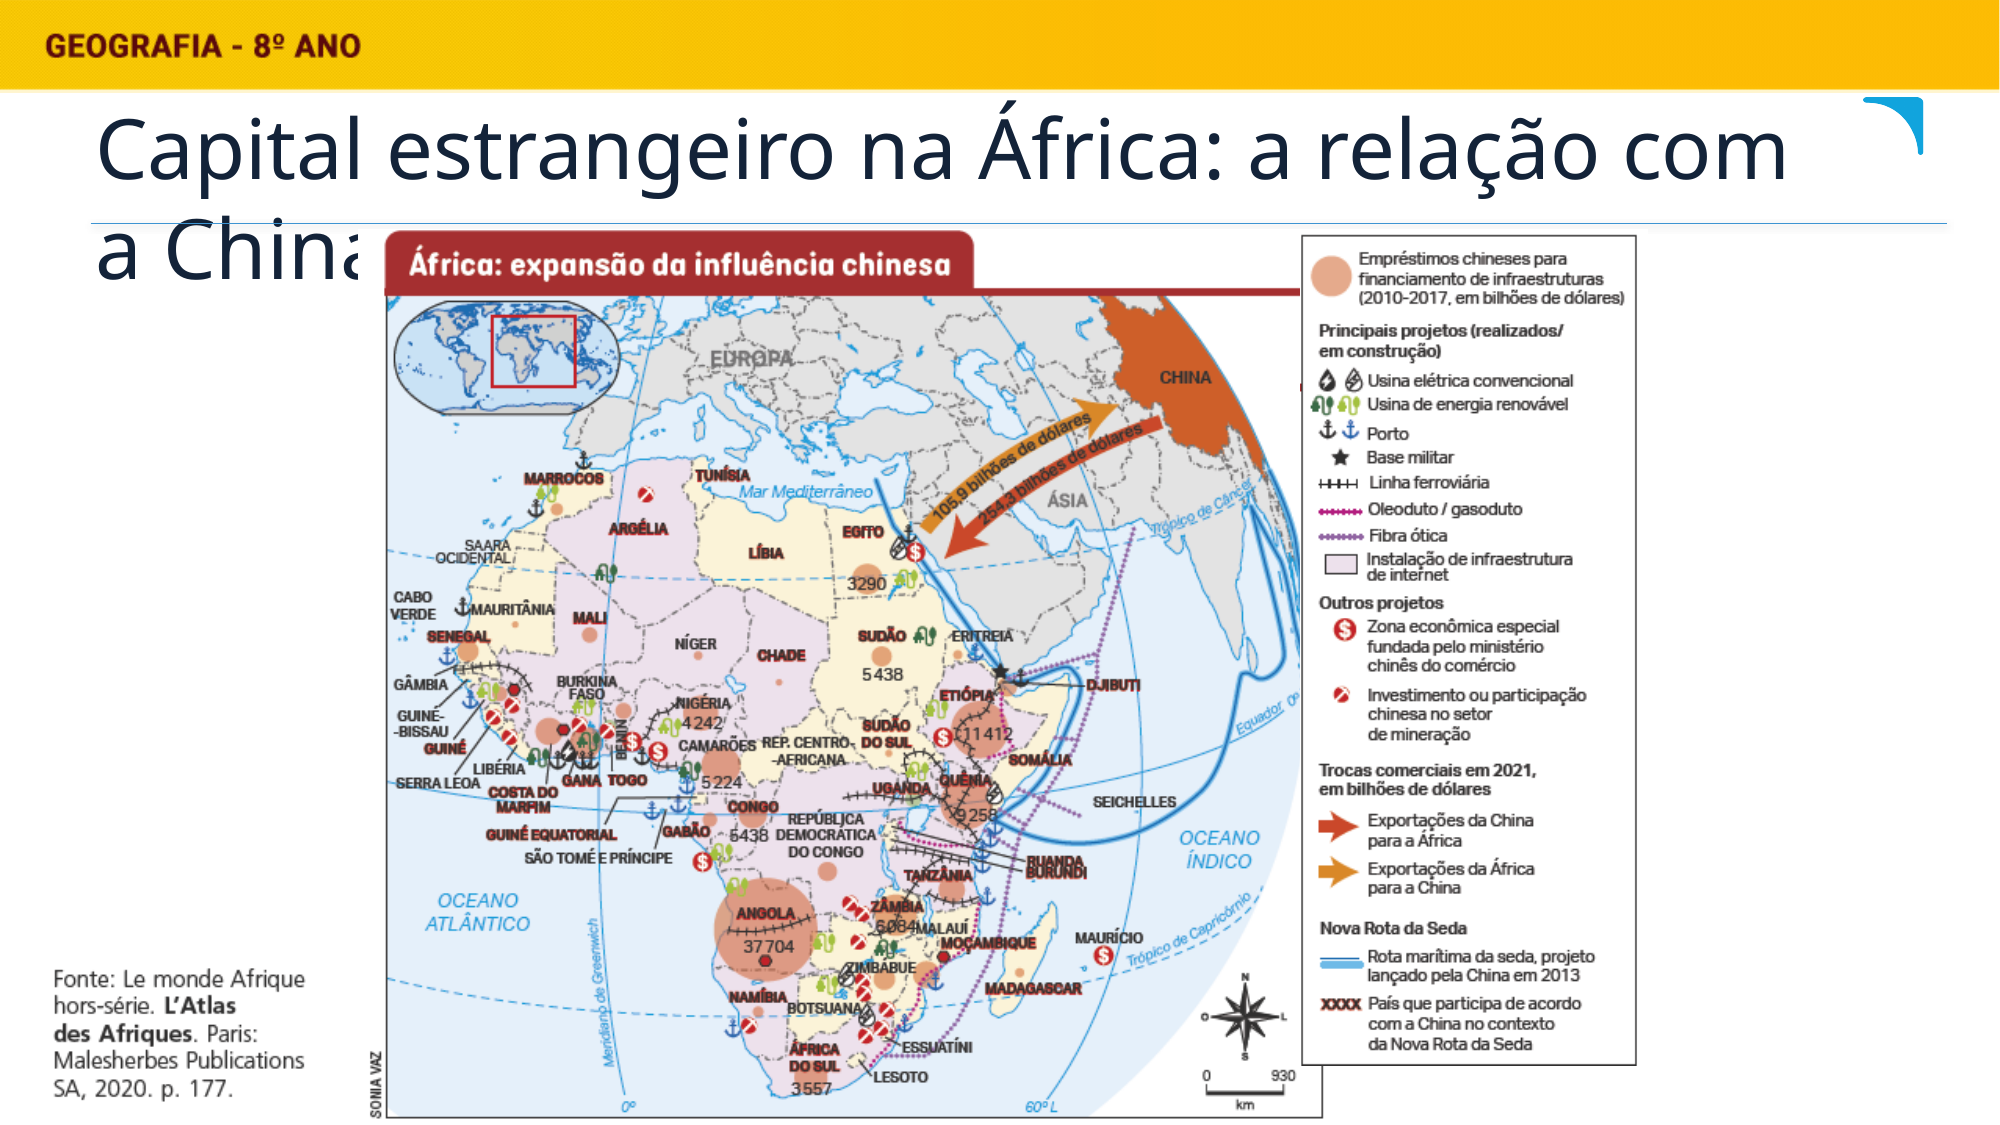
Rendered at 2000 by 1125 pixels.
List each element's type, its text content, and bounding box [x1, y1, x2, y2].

picture [38, 953, 323, 1120]
text_box Capital estrangeiro na África: a relação com a China [80, 104, 1860, 304]
picture [358, 229, 1648, 1125]
picture [0, 0, 2000, 163]
